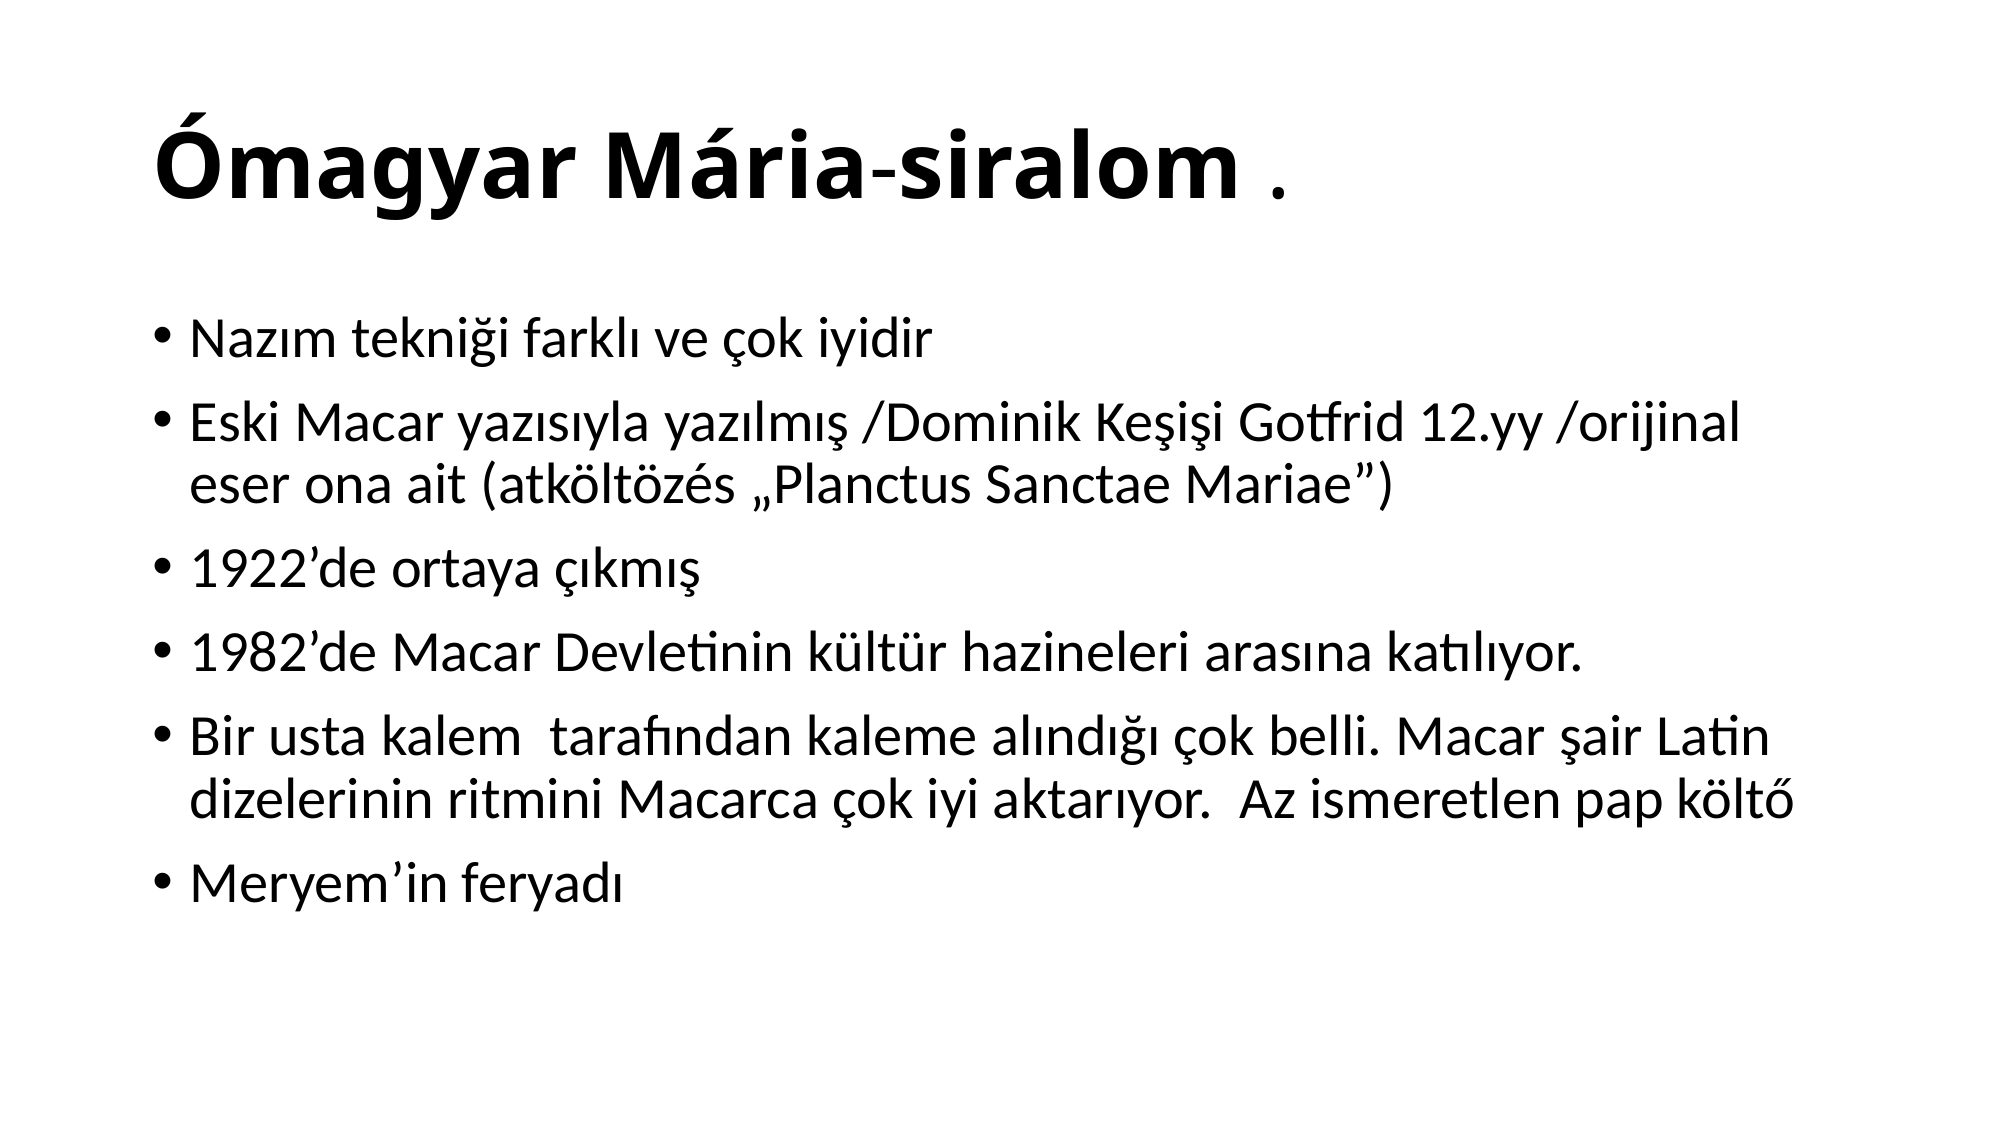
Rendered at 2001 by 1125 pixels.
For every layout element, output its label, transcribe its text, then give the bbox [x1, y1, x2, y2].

title Ómagyar Mária-siralom . [137, 59, 1863, 278]
list Nazım tekniği farklı ve çok iyidir Eski Macar yazısıyla yazılmış /Dominik Keşişi Gotfrid 12.yy /orijinal eser ona ait (atköltözés „Planctus Sanctae Mariae”) 1922’de ortaya çıkmış 1982’de Macar Devletinin kültür hazineleri arasına katılıyor. Bir usta kalem tarafından kaleme alındığı çok belli. Macar şair Latin dizelerinin ritmini Macarca çok iyi aktarıyor. Az ismeretlen pap költő Meryem’in feryadı [137, 299, 1863, 1014]
